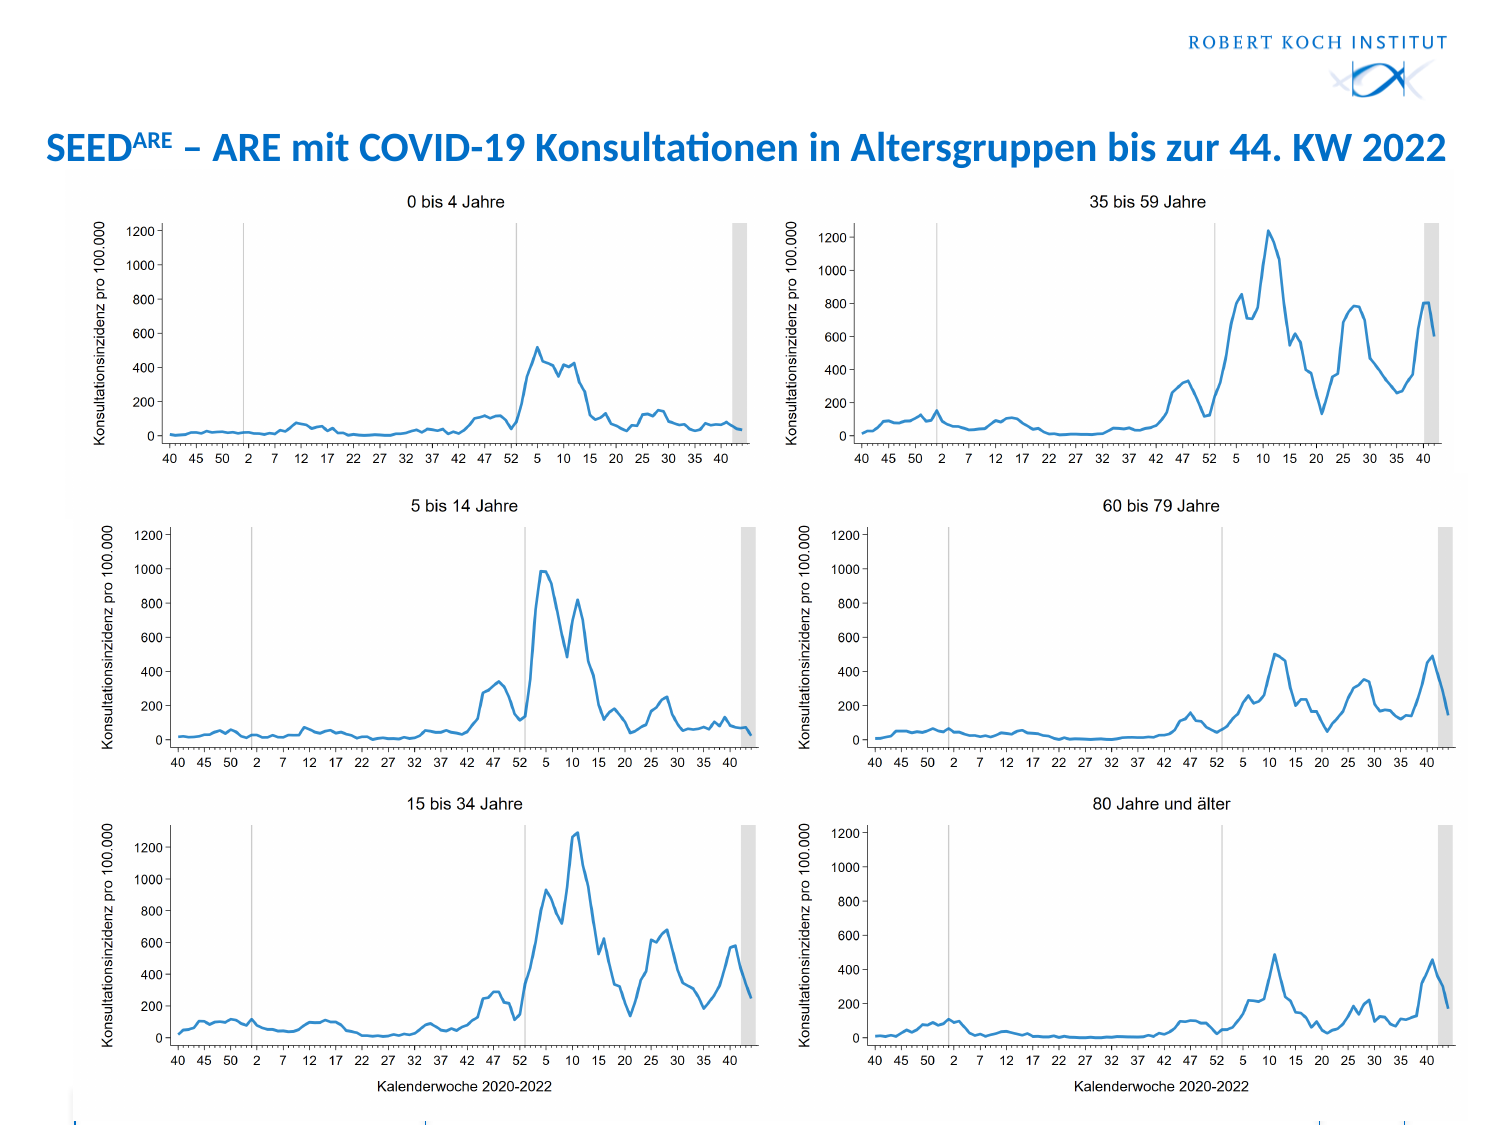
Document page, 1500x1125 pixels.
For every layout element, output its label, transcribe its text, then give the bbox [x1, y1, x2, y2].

picture [1182, 29, 1454, 109]
title SEEDARE – ARE mit COVID-19 Konsultationen in Altersgruppen bis zur 44. KW 2022 [46, 119, 1461, 171]
picture [64, 169, 1468, 1121]
